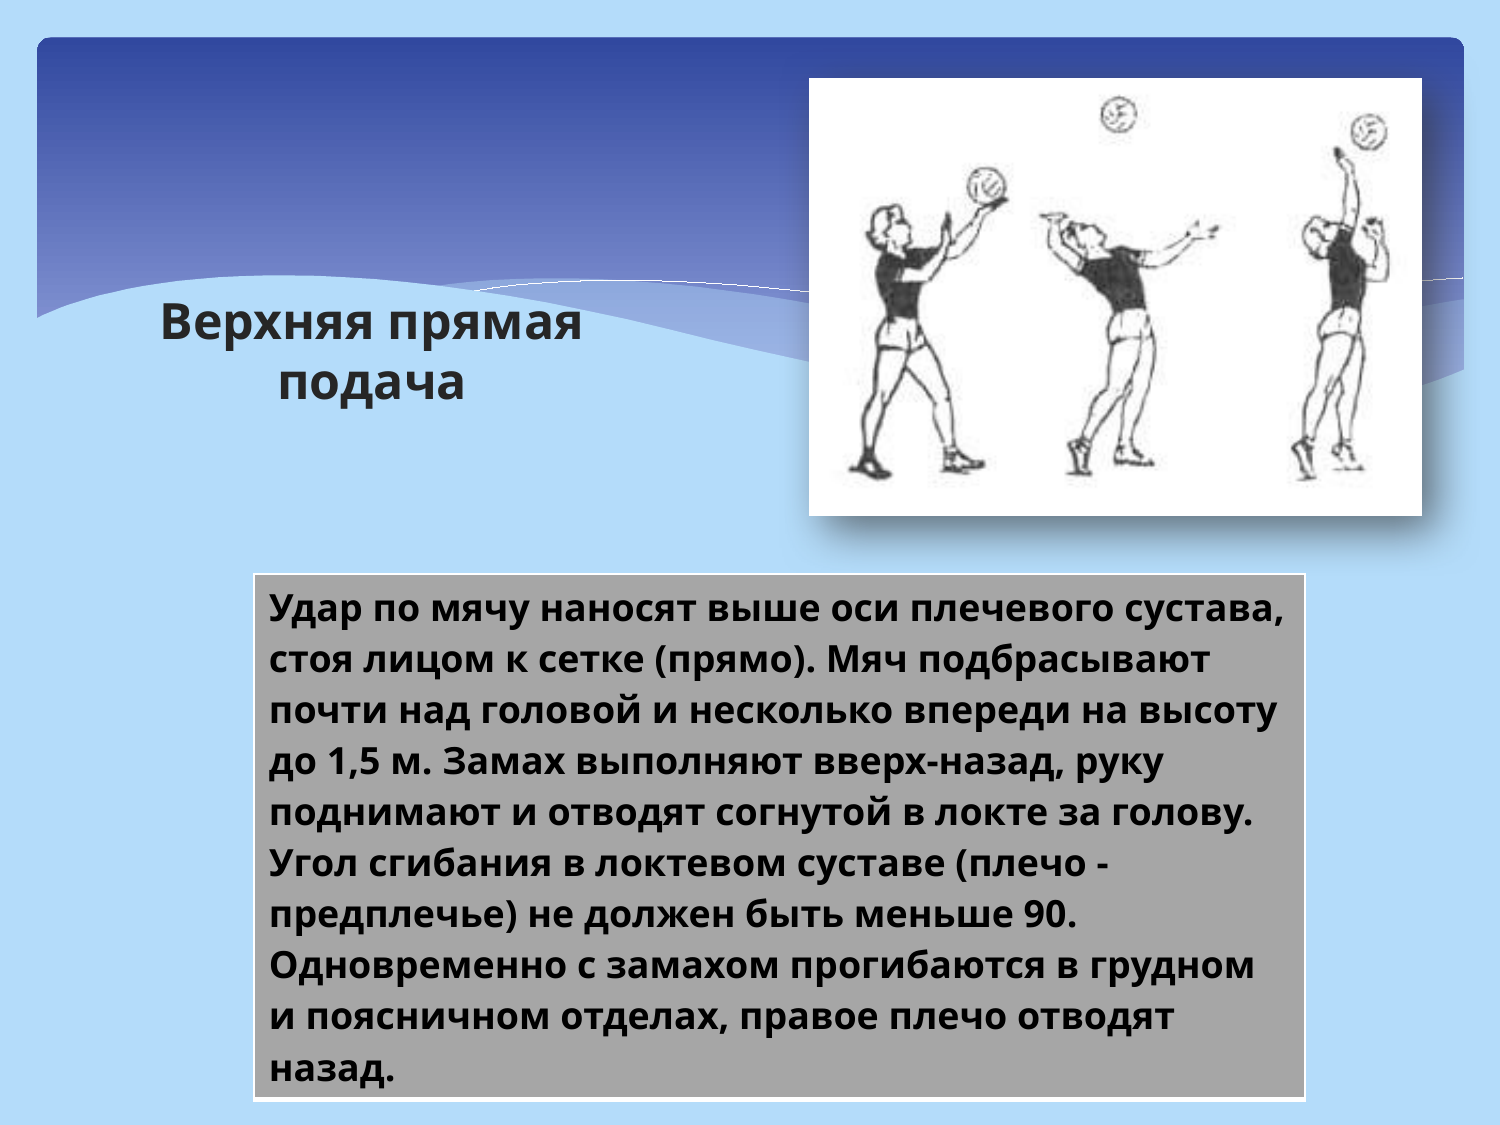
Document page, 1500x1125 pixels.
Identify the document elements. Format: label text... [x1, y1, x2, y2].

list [808, 77, 1422, 517]
title Верхняя прямая подача [64, 160, 680, 539]
table_header Удар по мячу наносят выше оси плечевого сустава, стоя лицом к сетке (прямо). Мяч подбрасывают почти над головой и несколько впереди на высоту до 1,5 м. Замах выполняют вверх-назад, руку поднимают и отводят согнутой в локте за голову. Угол сгибания в локтевом суставе (плечо - предплечье) не должен быть меньше 90. Одновременно с замахом прогибаются в грудном и поясничном отделах, правое плечо отводят назад. [255, 575, 1304, 1097]
